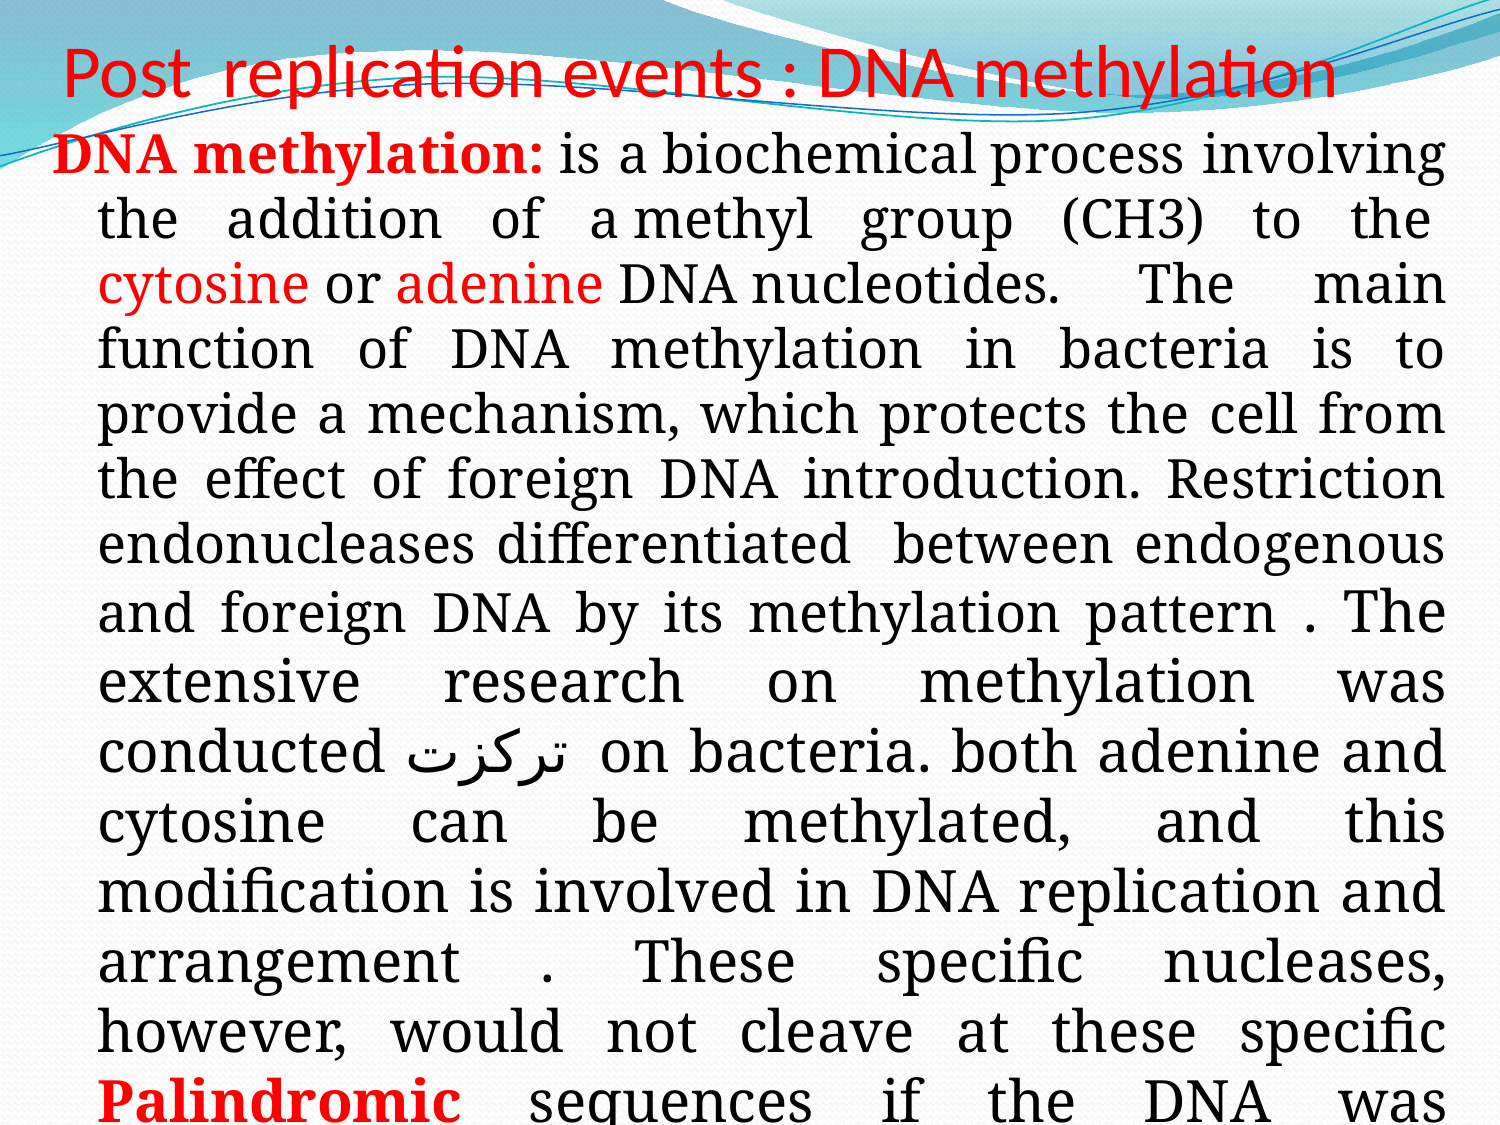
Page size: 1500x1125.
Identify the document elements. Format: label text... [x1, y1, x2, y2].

list DNA methylation: is a biochemical process involving the addition of a methyl group (CH3) to the cytosine or adenine DNA nucleotides. The main function of DNA methylation in bacteria is to provide a mechanism, which protects the cell from the effect of foreign DNA introduction. Restriction endonucleases differentiated between endogenous and foreign DNA by its methylation pattern . The extensive research on methylation was conducted تركزت on bacteria. both adenine and cytosine can be methylated, and this modification is involved in DNA replication and arrangement . These specific nucleases, however, would not cleave at these specific Palindromic sequences if the DNA was methylated [37, 112, 1463, 1125]
title Post replication events : DNA methylation [62, 0, 1413, 112]
